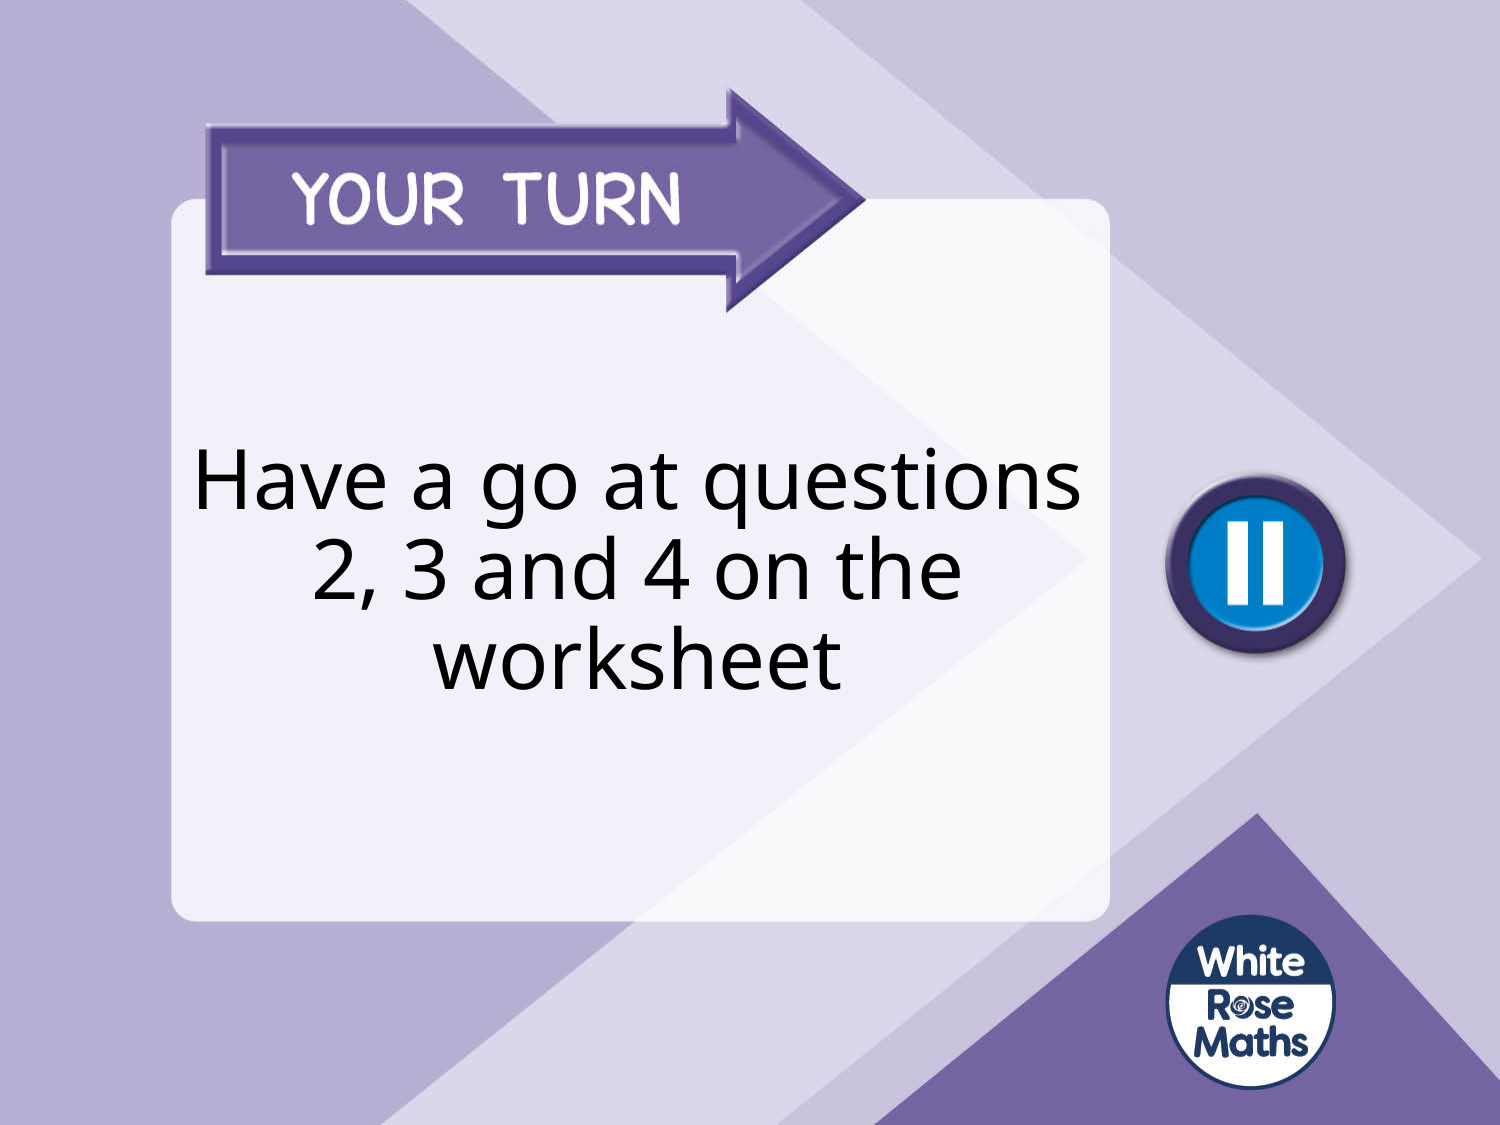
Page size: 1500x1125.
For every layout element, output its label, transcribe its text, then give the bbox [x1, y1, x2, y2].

picture [0, 0, 1500, 1125]
title Have a go at questions 2, 3 and 4 on the worksheet [170, 326, 1106, 820]
